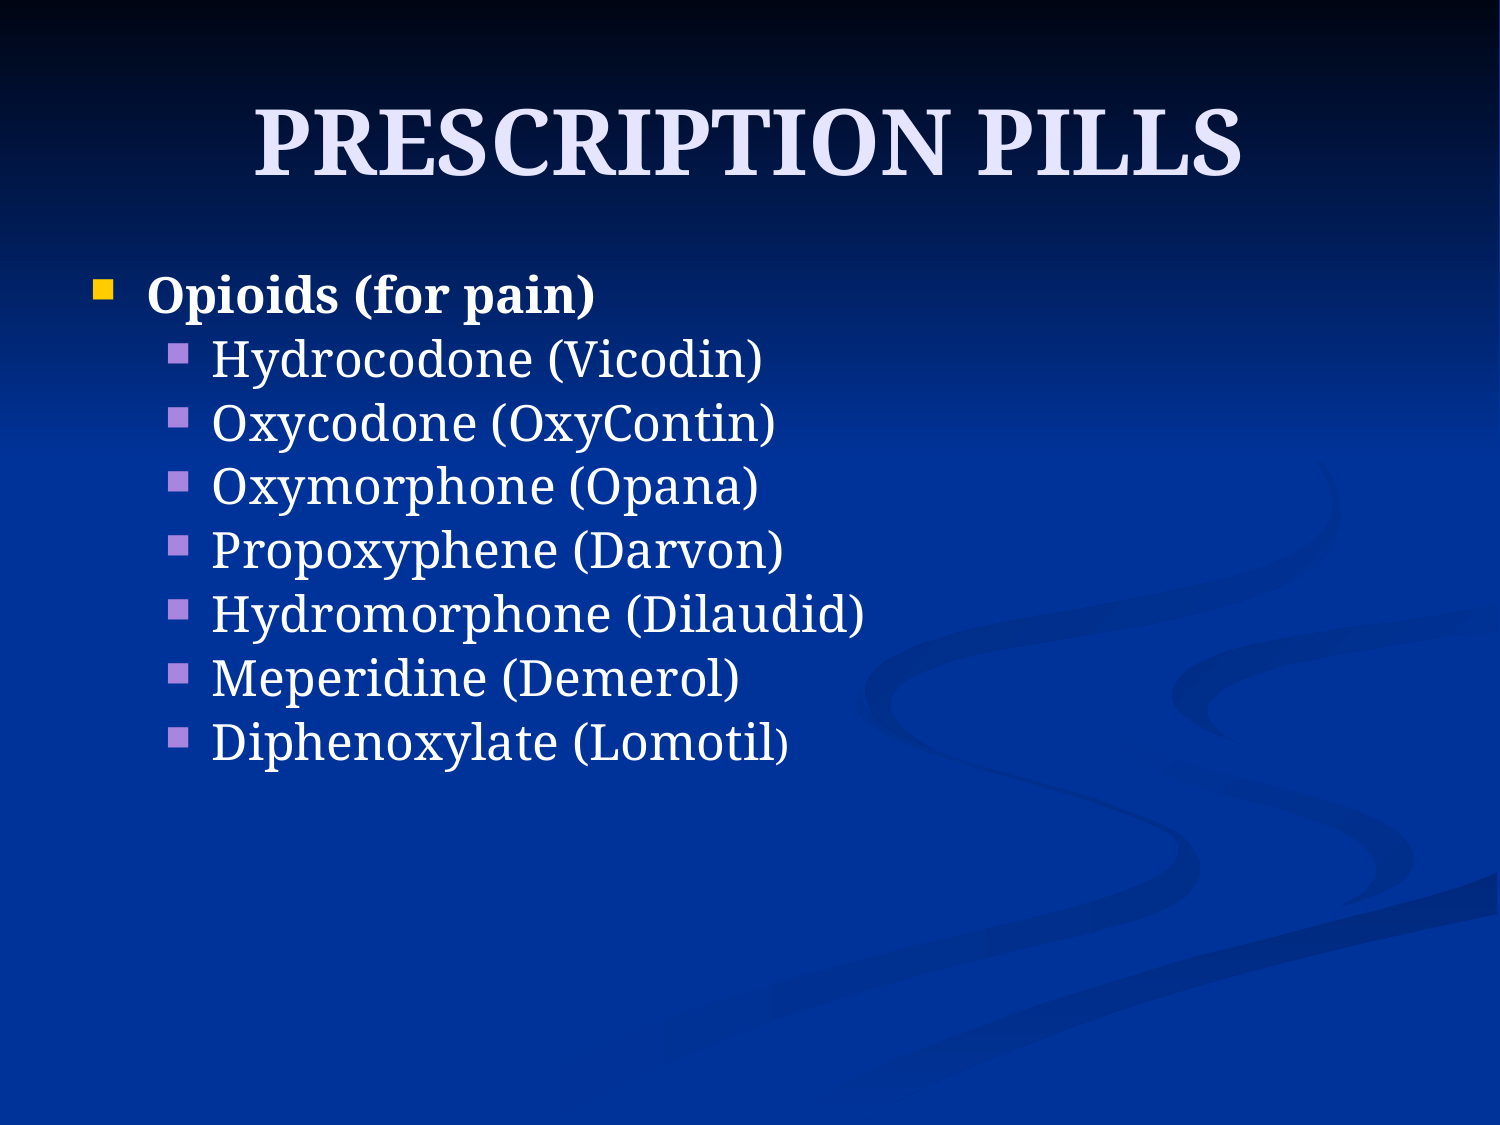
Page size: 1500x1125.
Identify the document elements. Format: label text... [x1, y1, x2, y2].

list Opioids (for pain) Hydrocodone (Vicodin) Oxycodone (OxyContin) Oxymorphone (Opana) Propoxyphene (Darvon) Hydromorphone (Dilaudid) Meperidine (Demerol) Diphenoxylate (Lomotil) [74, 262, 1426, 1006]
title PRESCRIPTION PILLS [74, 44, 1426, 233]
